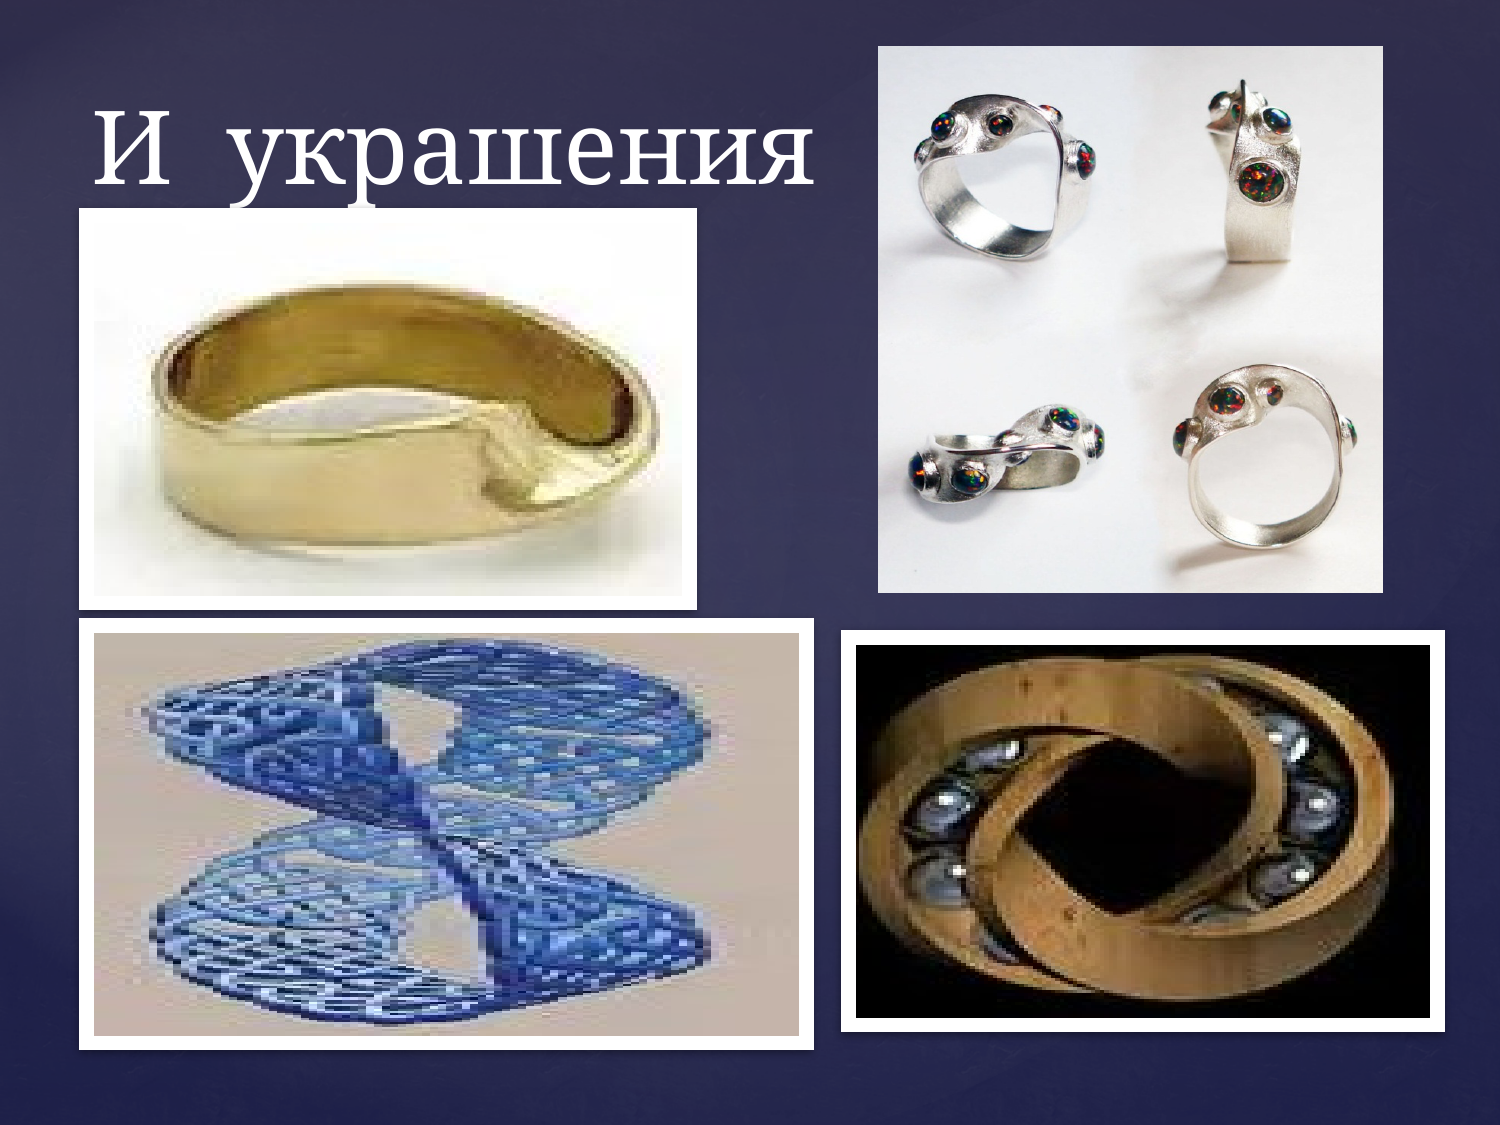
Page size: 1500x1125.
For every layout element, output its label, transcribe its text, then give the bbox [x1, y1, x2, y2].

picture [93, 632, 800, 1037]
title И украшения [76, 62, 868, 213]
picture [93, 222, 683, 597]
picture [854, 643, 1431, 1019]
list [878, 46, 1384, 594]
